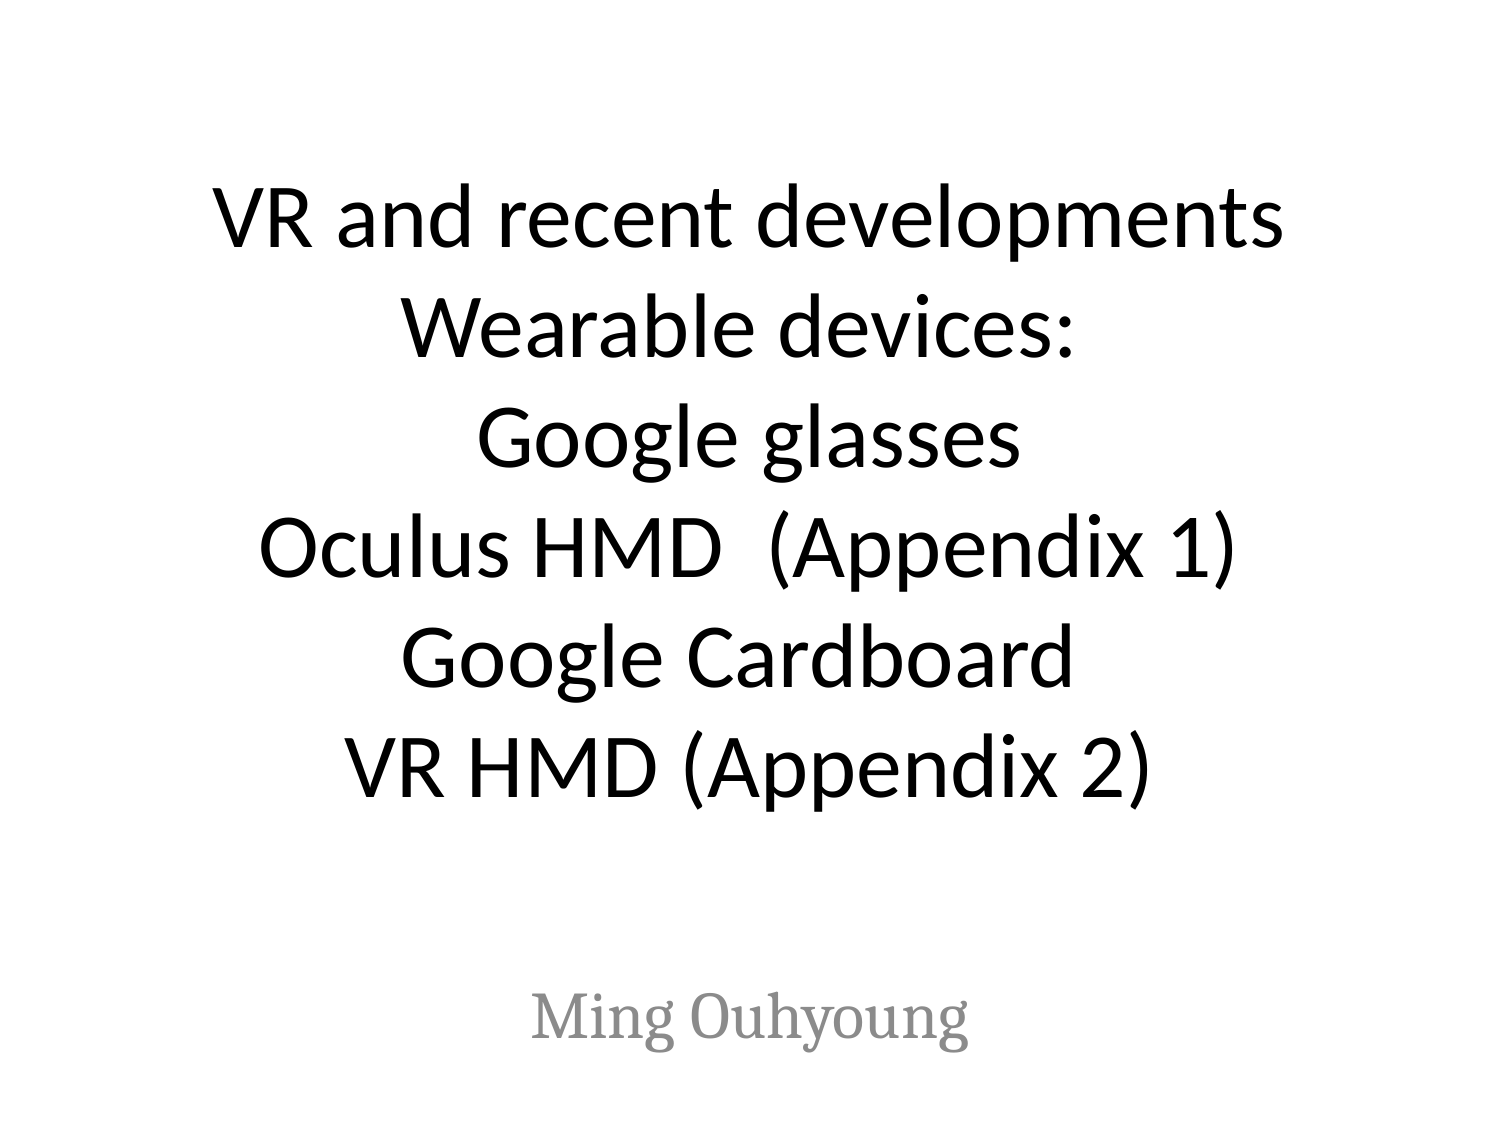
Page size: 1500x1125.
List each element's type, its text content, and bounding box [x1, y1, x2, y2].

title VR and recent developments Wearable devices: Google glasses Oculus HMD (Appendix 1) Google Cardboard VR HMD (Appendix 2) [112, 101, 1388, 870]
subtitle Ming Ouhyoung [225, 964, 1275, 1087]
